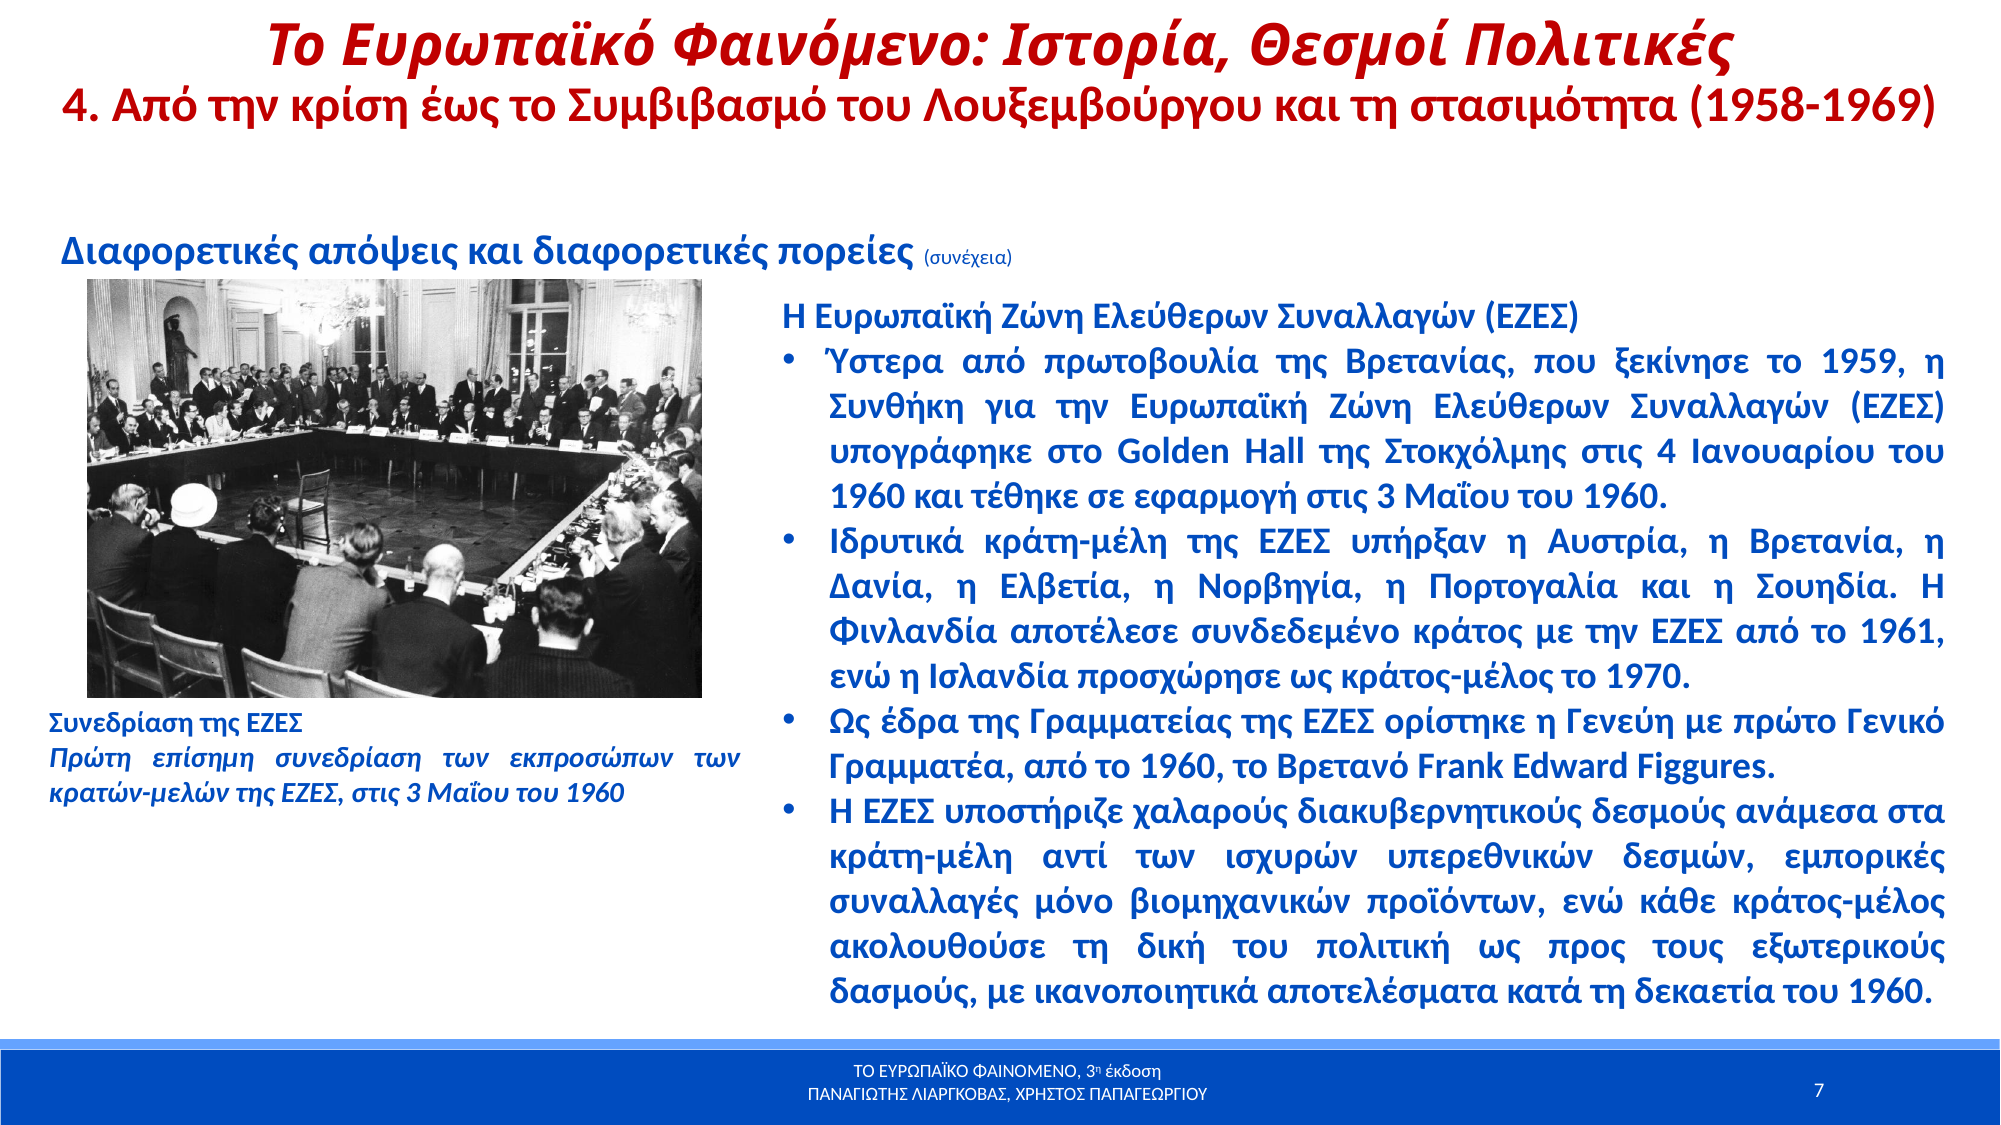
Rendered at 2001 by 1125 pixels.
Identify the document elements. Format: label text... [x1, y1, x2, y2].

text_box Διαφορετικές απόψεις και διαφορετικές πορείες (συνέχεια) [46, 215, 1959, 280]
text_box Συνεδρίαση της ΕΖΕΣ Πρώτη επίσημη συνεδρίαση των εκπροσώπων των κρατών-μελών της ΕΖΕΣ, στις 3 Μαΐου του 1960 [34, 695, 756, 816]
text_box Η Ευρωπαϊκή Ζώνη Ελεύθερων Συναλλαγών (ΕΖΕΣ) Ύστερα από πρωτοβουλία της Βρετανίας, που ξεκίνησε το 1959, η Συνθήκη για την Ευρωπαϊκή Ζώνη Ελεύθερων Συναλλαγών (ΕΖΕΣ) υπογράφηκε στο Golden Hall της Στοκχόλμης στις 4 Ιανουαρίου του 1960 και τέθηκε σε εφαρμογή στις 3 Μαΐου του 1960. Ιδρυτικά κράτη-μέλη της ΕΖΕΣ υπήρξαν η Αυστρία, η Βρετανία, η Δανία, η Ελβετία, η Νορβηγία, η Πορτογαλία και η Σουηδία. Η Φινλανδία αποτέλεσε συνδεδεμένο κράτος με την ΕΖΕΣ από το 1961, ενώ η Ισλανδία προσχώρησε ως κράτος-μέλος το 1970. Ως έδρα της Γραμματείας της ΕΖΕΣ ορίστηκε η Γενεύη με πρώτο Γενικό Γραμματέα, από το 1960, το Βρετανό Frank Edward Figgures. Η ΕΖΕΣ υποστήριζε χαλαρούς διακυβερνητικούς δεσμούς ανάμεσα στα κράτη-μέλη αντί των ισχυρών υπερεθνικών δεσμών, εμπορικές συναλλαγές μόνο βιομηχανικών προϊόντων, ενώ κάθε κράτος-μέλος ακολουθούσε τη δική του πολιτική ως προς τους εξωτερικούς δασμούς, με ικανοποιητικά αποτελέσματα κατά τη δεκαετία του 1960. [767, 283, 1962, 1019]
text_box Το Ευρωπαϊκό Φαινόμενο: Ιστορία, Θεσμοί Πολιτικές [0, 0, 2000, 64]
slide_number 7 [1623, 1059, 1840, 1120]
text_box 4. Από την κρίση έως το Συμβιβασμό του Λουξεμβούργου και τη στασιμότητα (1958-1969) [0, 64, 2000, 140]
picture [86, 278, 703, 699]
